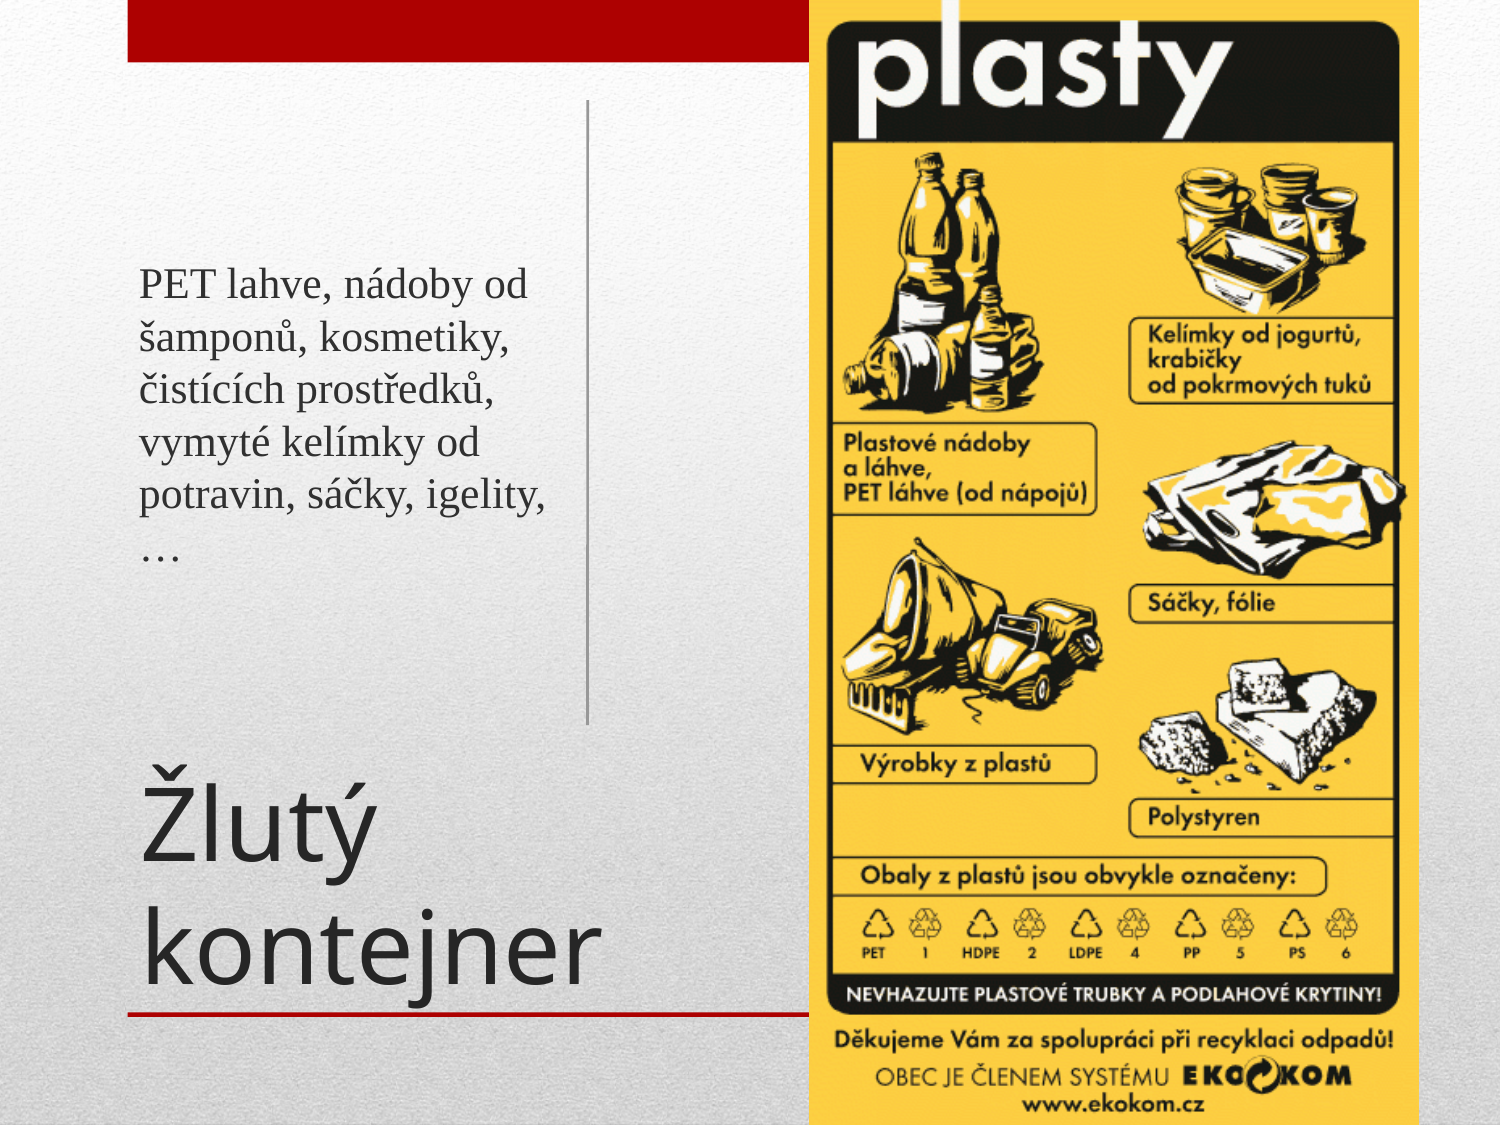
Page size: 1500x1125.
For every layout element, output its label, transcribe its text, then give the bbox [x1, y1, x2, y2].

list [808, 0, 1420, 1125]
title Žlutý kontejner [125, 750, 803, 1013]
list PET lahve, nádoby od šamponů, kosmetiky, čistících prostředků, vymyté kelímky od potravin, sáčky, igelity, … [123, 75, 585, 750]
